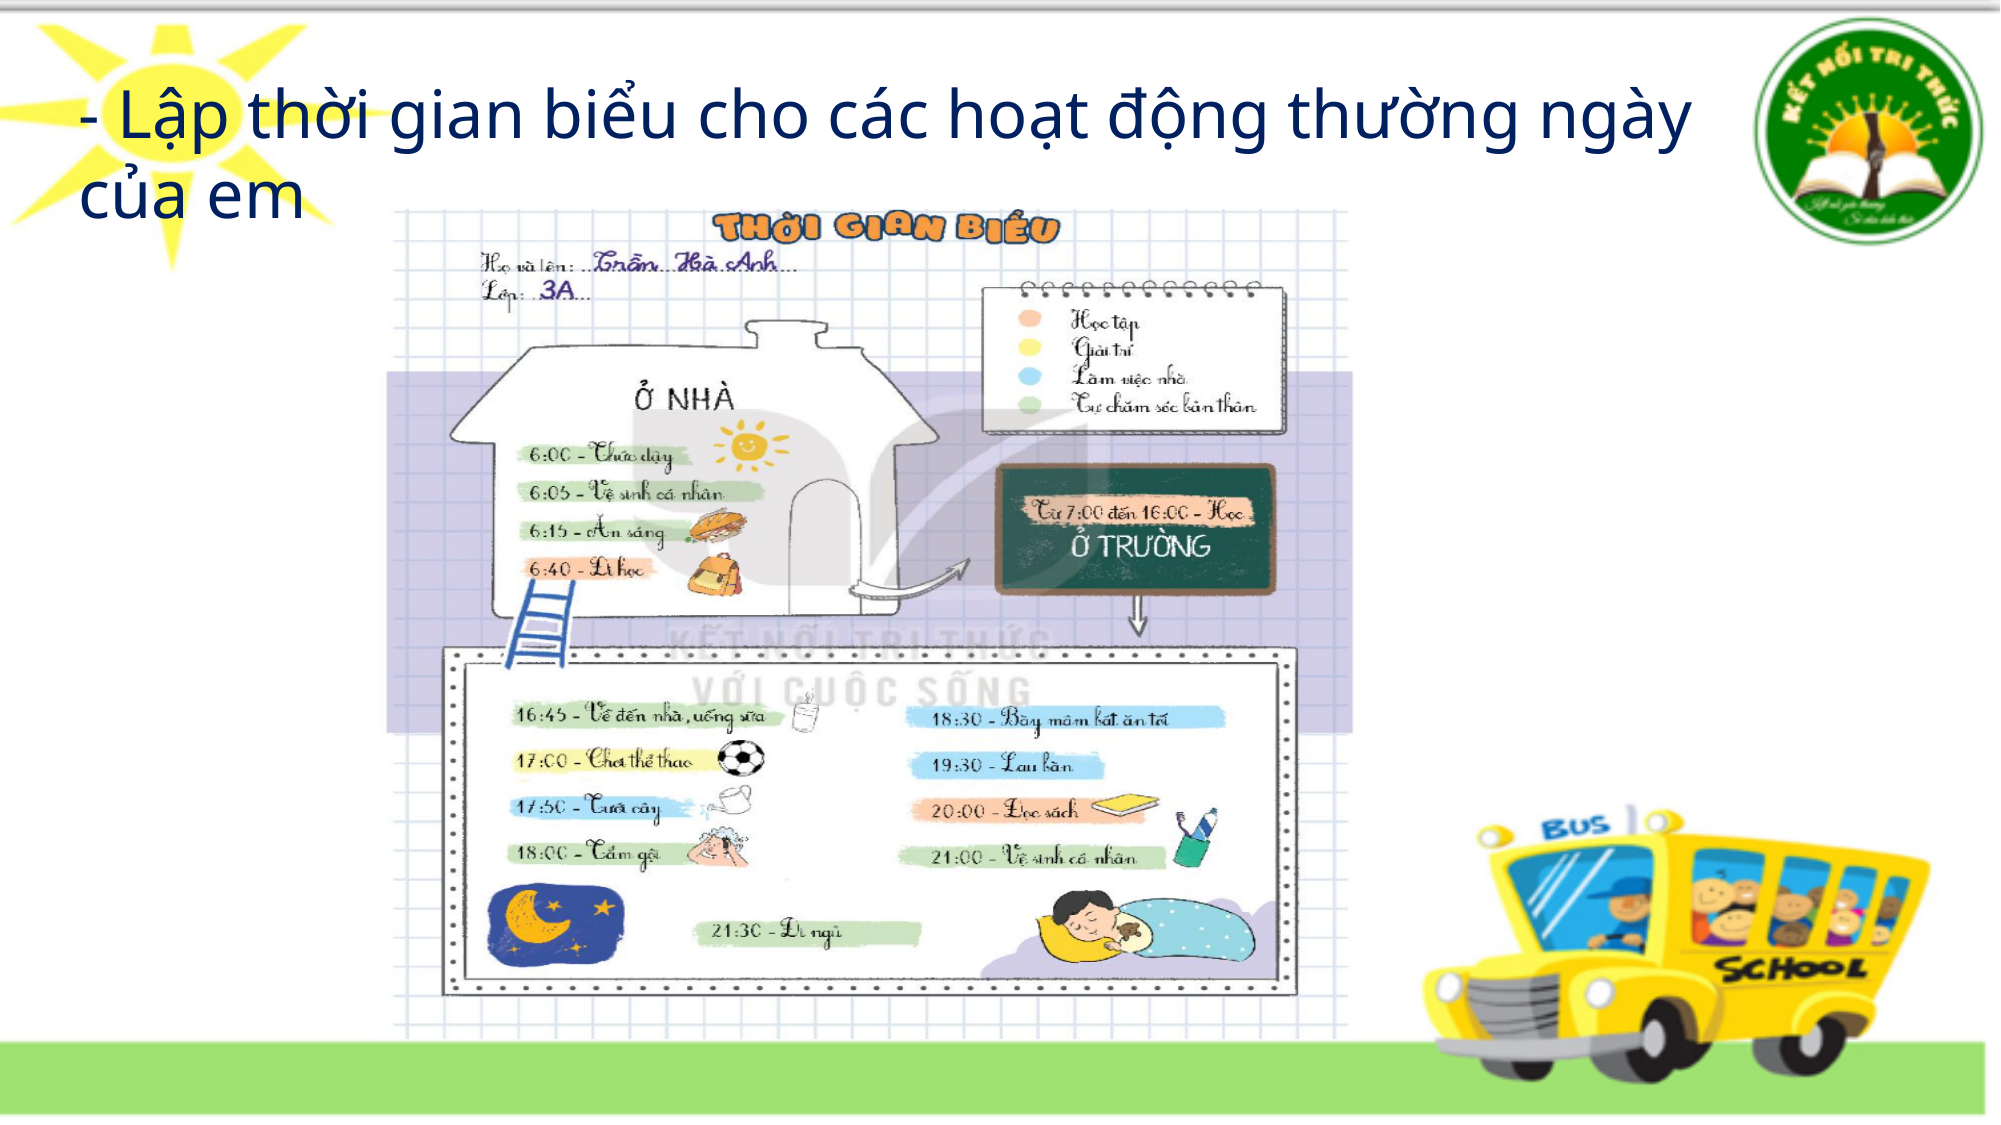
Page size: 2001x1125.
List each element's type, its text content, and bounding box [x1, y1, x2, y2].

text_box - Lập thời gian biểu cho các hoạt động thường ngày của em [63, 64, 1773, 240]
picture [0, 0, 2001, 1125]
